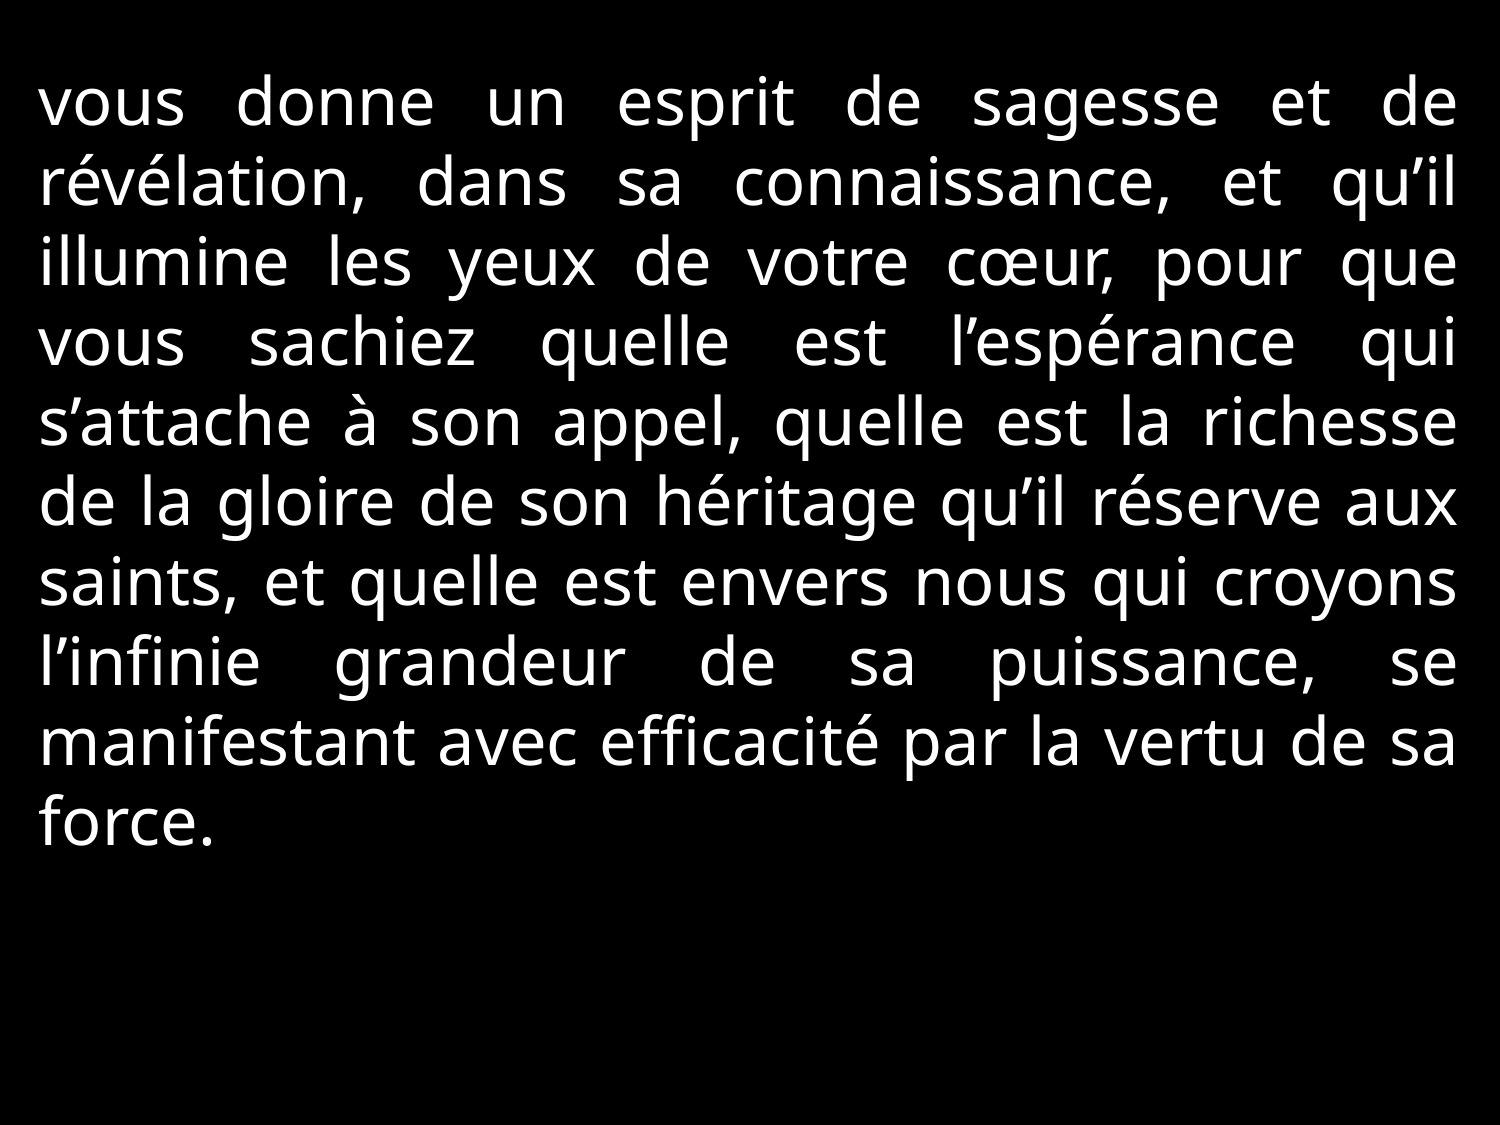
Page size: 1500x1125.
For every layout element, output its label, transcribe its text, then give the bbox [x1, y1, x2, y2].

text_box vous donne un esprit de sagesse et de révélation, dans sa connaissance, et qu’il illumine les yeux de votre cœur, pour que vous sachiez quelle est l’espérance qui s’attache à son appel, quelle est la richesse de la gloire de son héritage qu’il réserve aux saints, et quelle est envers nous qui croyons l’infinie grandeur de sa puissance, se manifestant avec efficacité par la vertu de sa force. [24, 51, 1476, 866]
